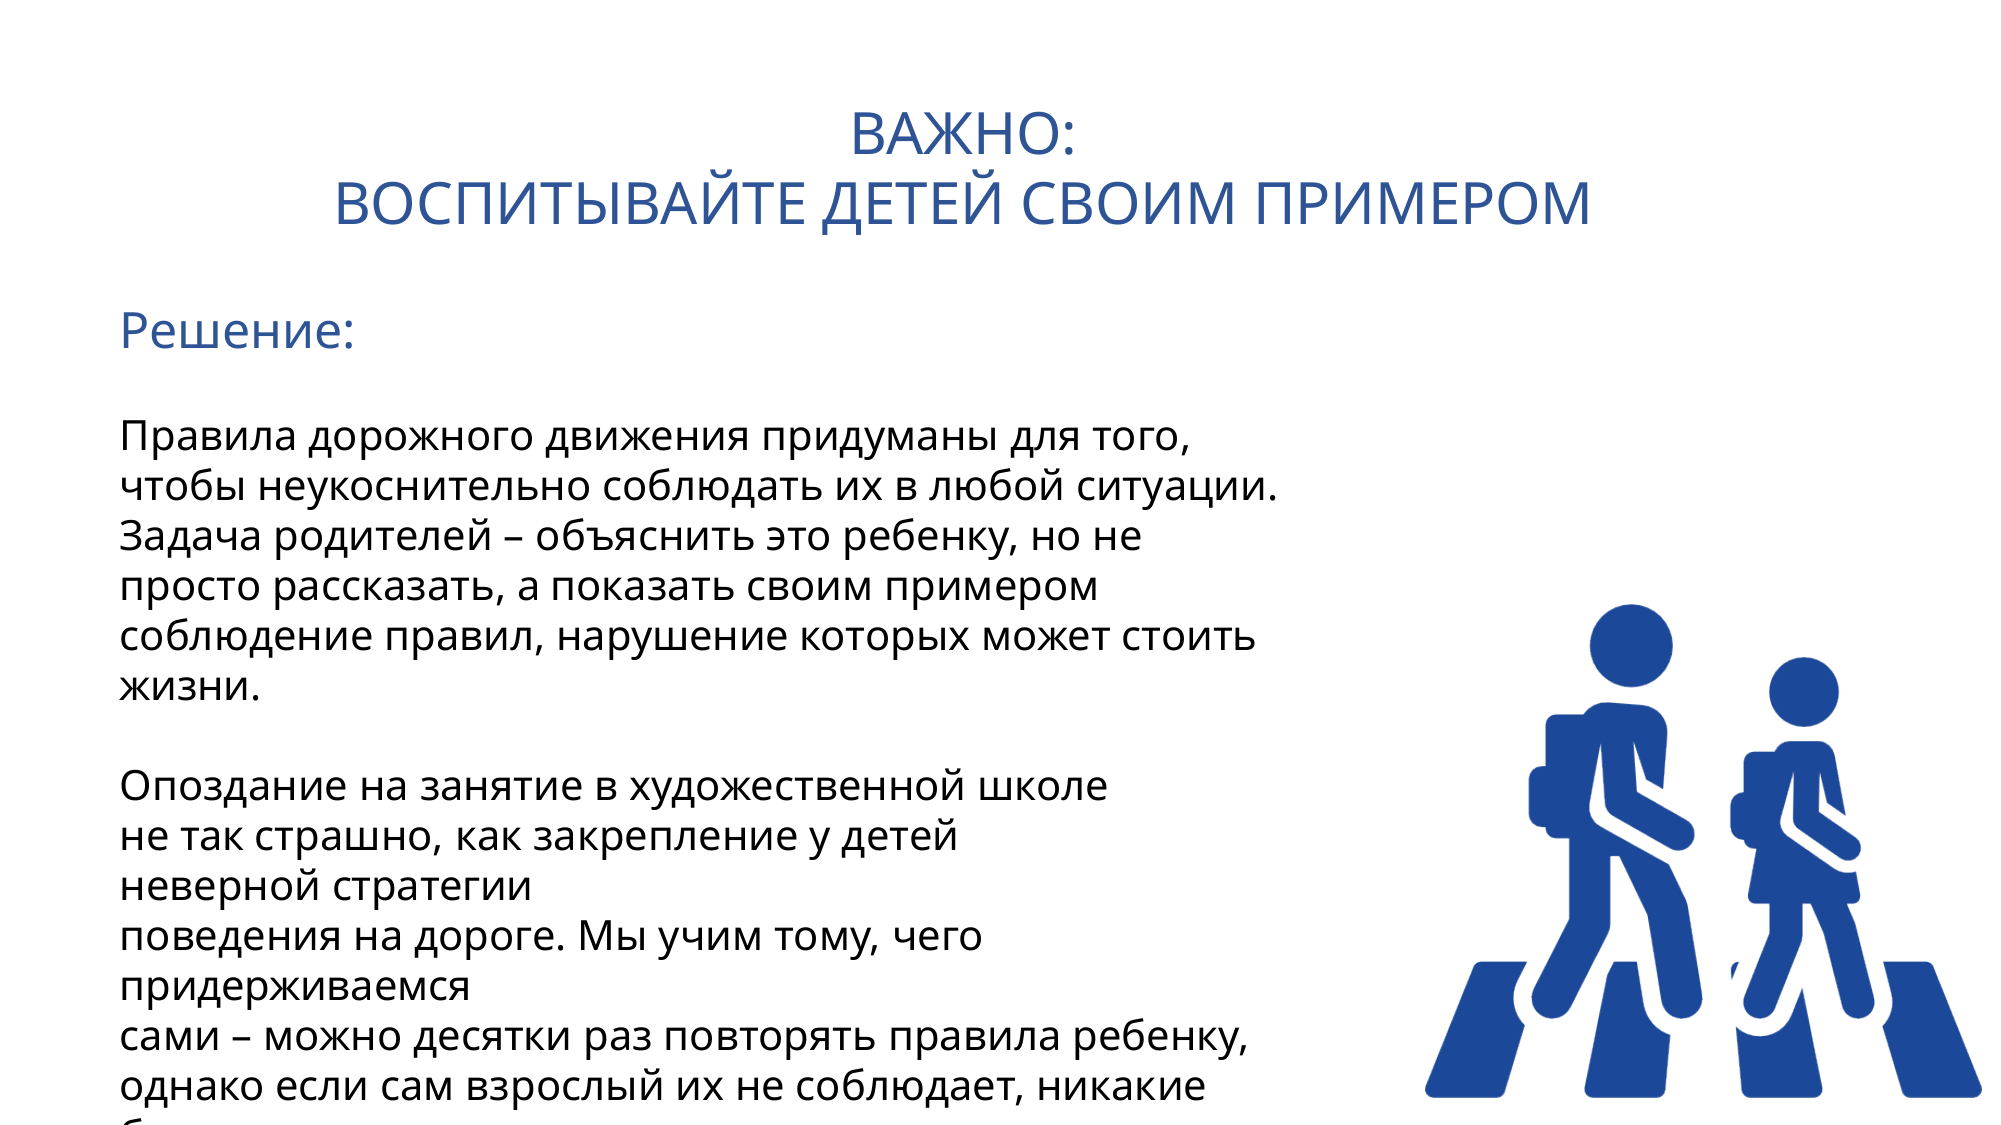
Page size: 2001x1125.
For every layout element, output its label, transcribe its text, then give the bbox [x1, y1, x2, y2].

text_box Решение: Правила дорожного движения придуманы для того, чтобы неукоснительно соблюдать их в любой ситуации. Задача родителей – объяснить это ребенку, но не просто рассказать, а показать своим примером соблюдение правил, нарушение которых может стоить жизни. Опоздание на занятие в художественной школе не так страшно, как закрепление у детей неверной стратегии поведения на дороге. Мы учим тому, чего придерживаемся сами – можно десятки раз повторять правила ребенку, однако если сам взрослый их не соблюдает, никакие беседы не помогут. [117, 296, 1283, 1125]
picture [1424, 604, 1982, 1098]
title ВАЖНО: ВОСПИТЫВАЙТЕ ДЕТЕЙ СВОИМ ПРИМЕРОМ [122, 47, 1804, 284]
